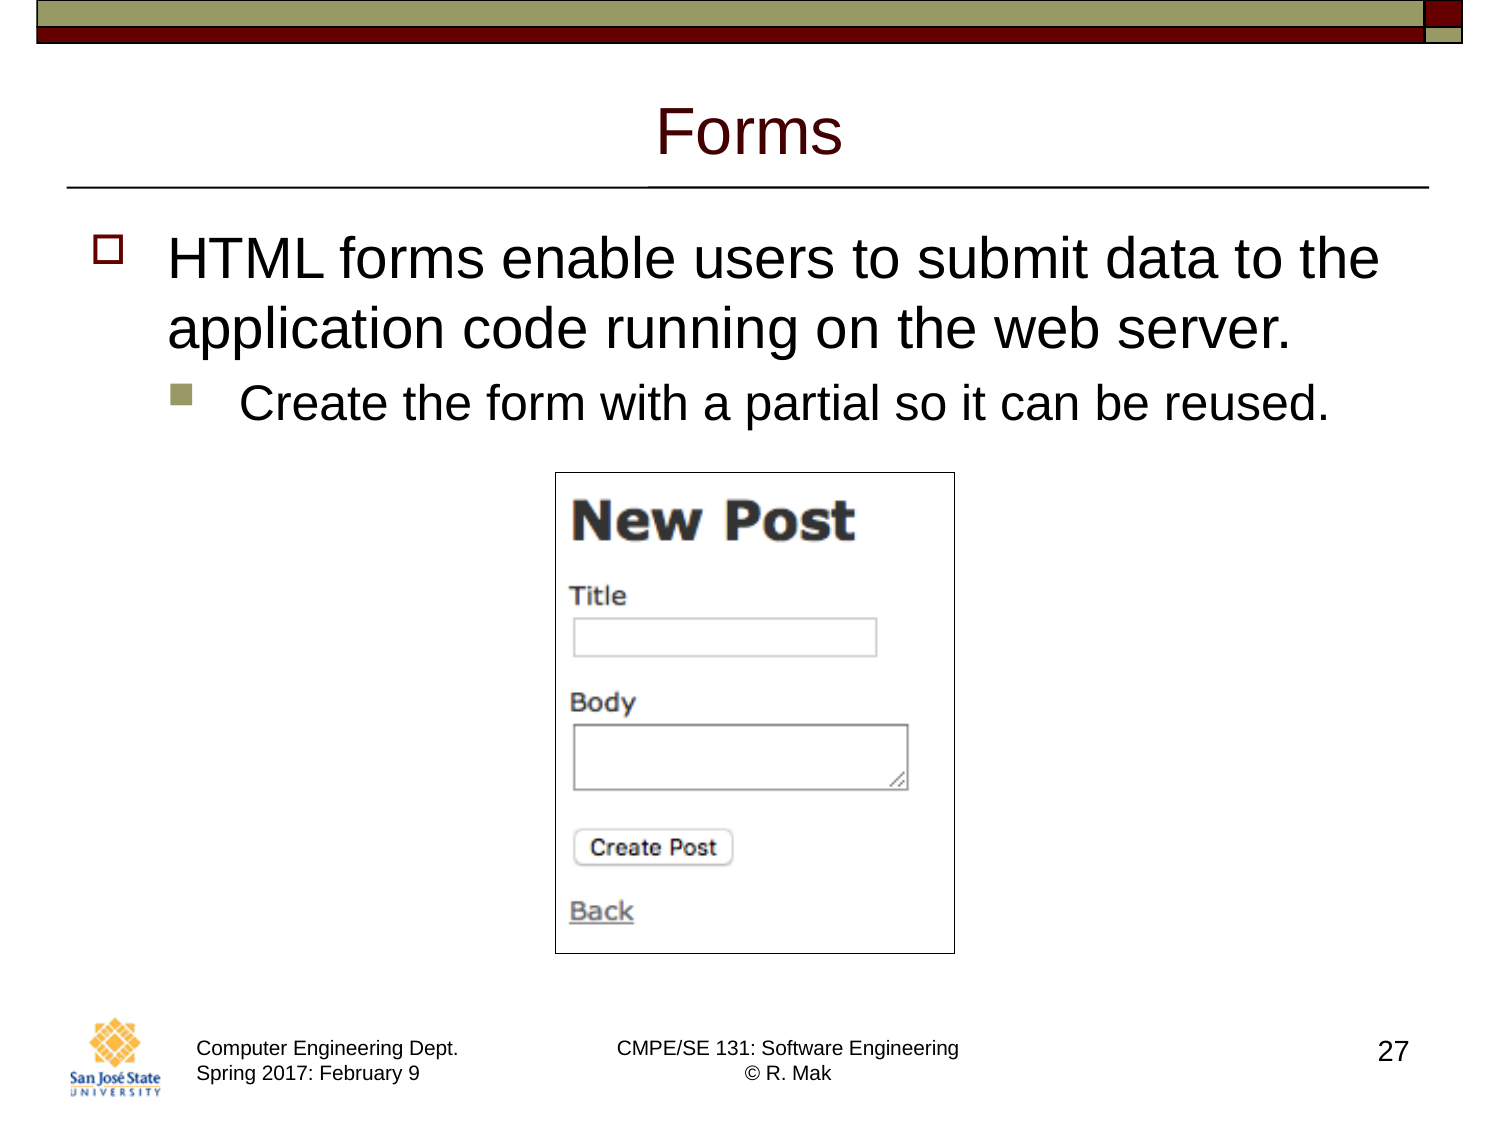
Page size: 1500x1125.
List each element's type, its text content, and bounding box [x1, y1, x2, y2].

picture [554, 472, 956, 954]
picture [60, 1012, 166, 1112]
slide_number 27 [1112, 1025, 1425, 1100]
list HTML forms enable users to submit data to the application code running on the web server. Create the form with a partial so it can be reused. [75, 212, 1425, 458]
title Forms [75, 67, 1425, 175]
